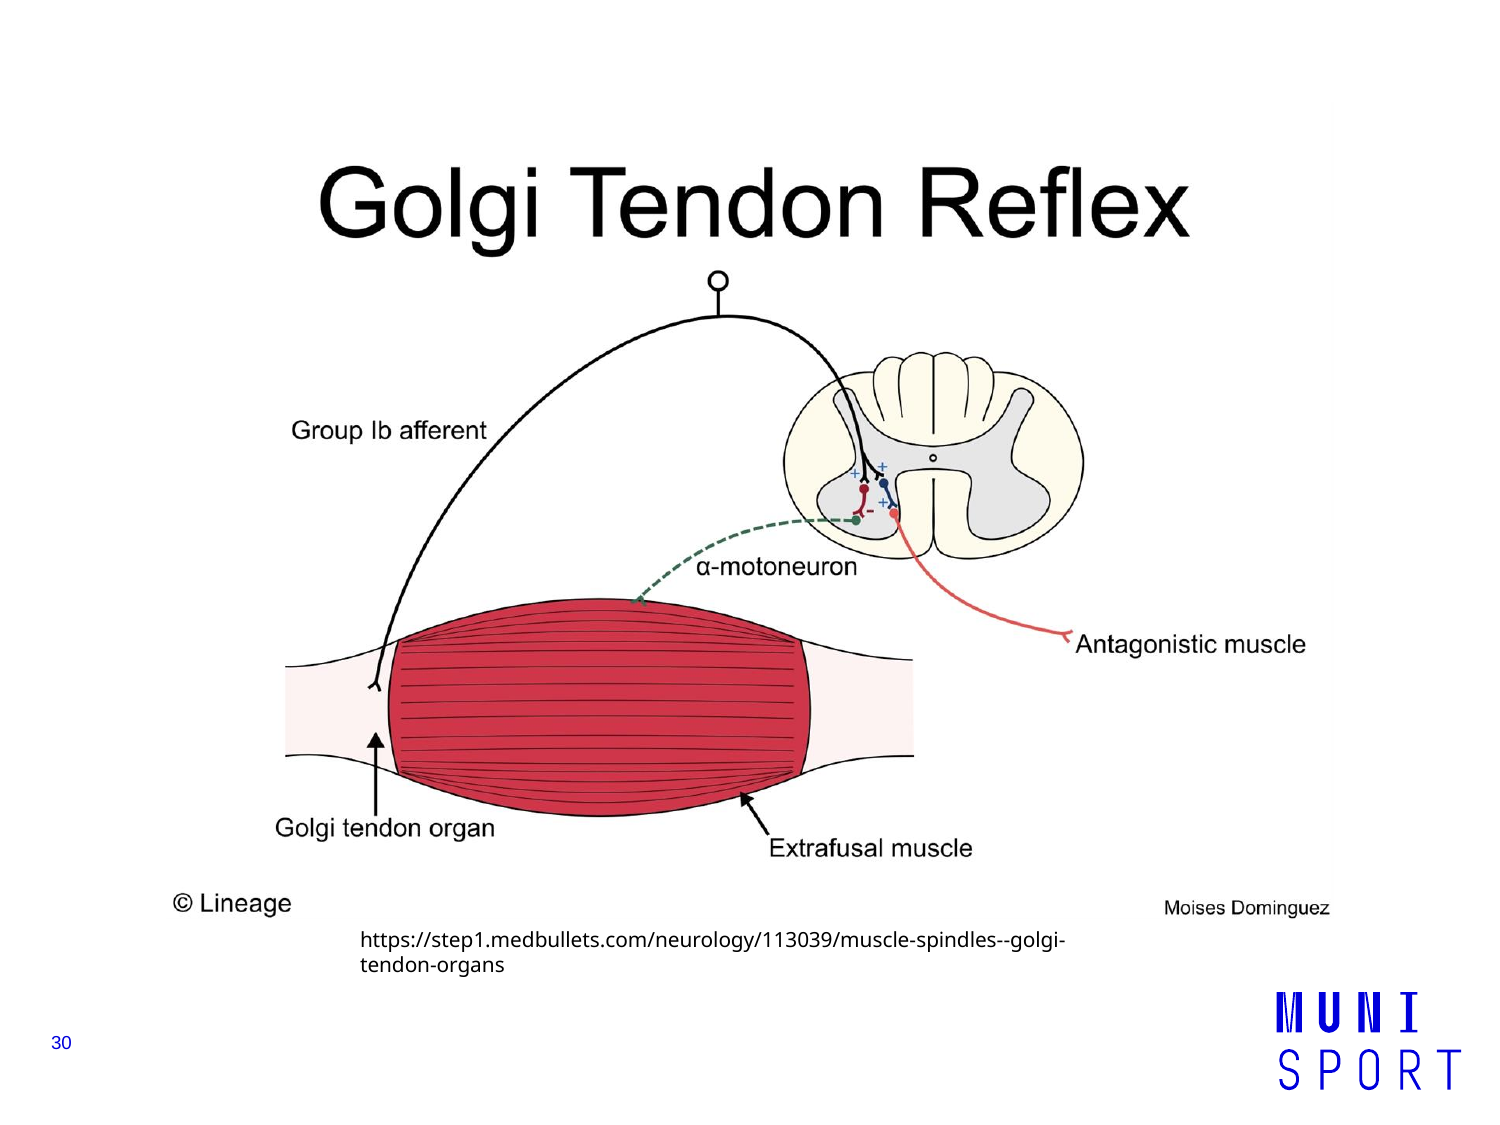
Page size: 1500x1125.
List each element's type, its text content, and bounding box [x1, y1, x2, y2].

text_box https://step1.medbullets.com/neurology/113039/muscle-spindles--golgi-tendon-organs [345, 927, 1096, 984]
slide_number 30 [50, 1021, 82, 1063]
picture [166, 102, 1334, 920]
